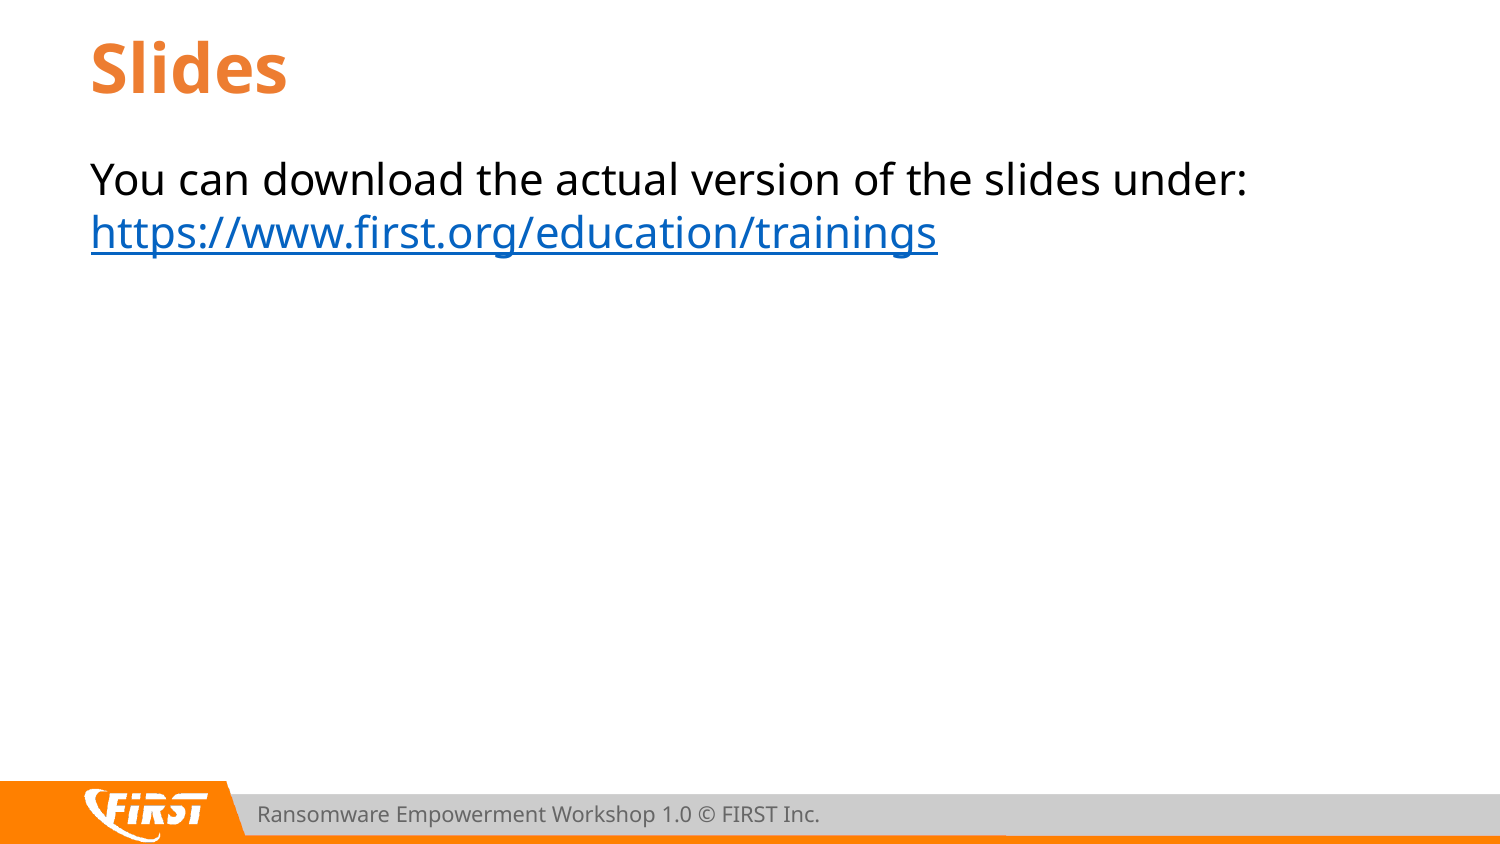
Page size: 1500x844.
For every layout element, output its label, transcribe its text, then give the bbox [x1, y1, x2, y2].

picture [0, 781, 1500, 844]
list You can download the actual version of the slides under: https://www.first.org/education/trainings [75, 144, 1429, 761]
title Slides [75, 22, 1429, 121]
